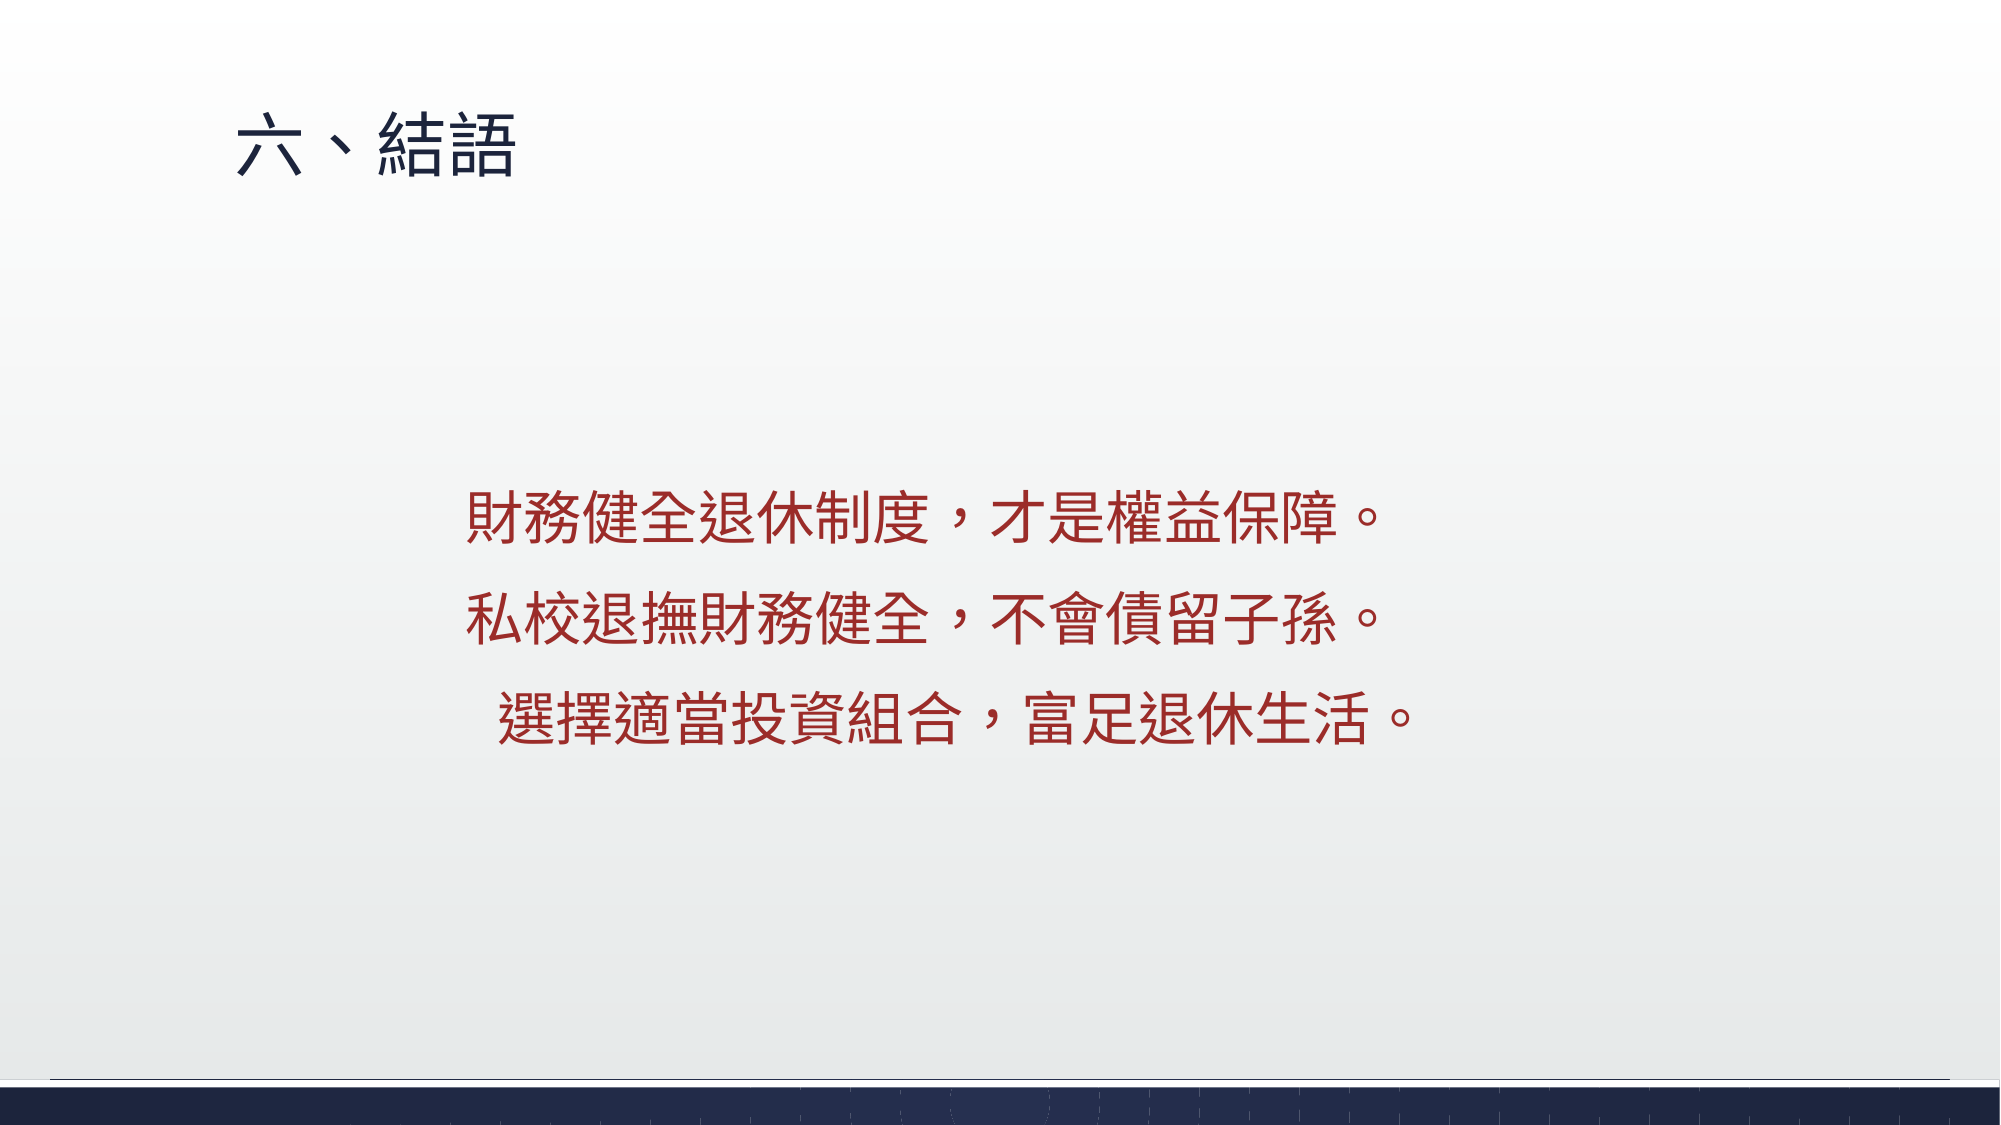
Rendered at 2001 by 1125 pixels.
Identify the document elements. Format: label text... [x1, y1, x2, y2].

list 財務健全退休制度，才是權益保障。 私校退撫財務健全，不會債留子孫。 選擇適當投資組合，富足退休生活。 [219, 311, 1780, 990]
title 六、結語 [219, 76, 1780, 279]
